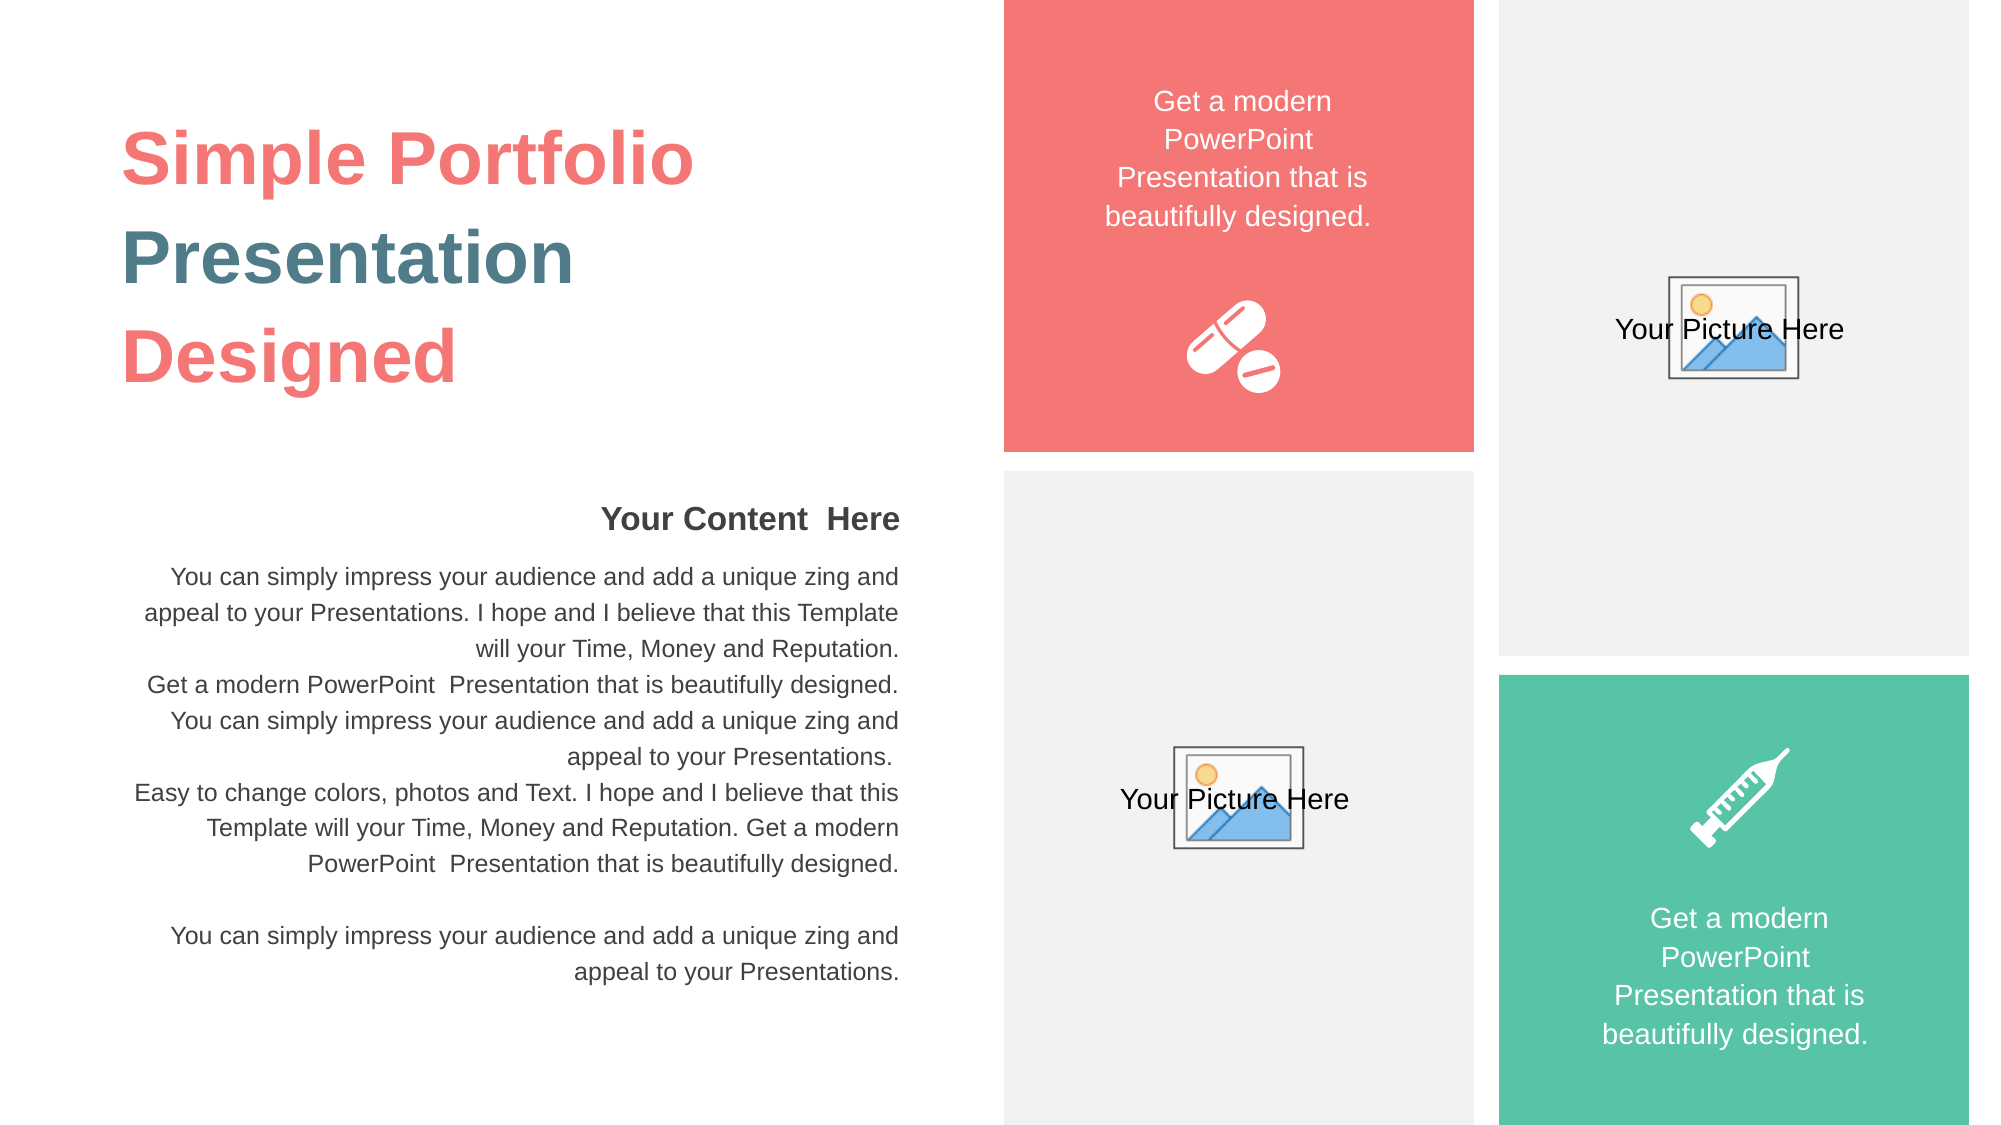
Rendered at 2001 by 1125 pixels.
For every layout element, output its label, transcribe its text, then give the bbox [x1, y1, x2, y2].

text_box Simple Portfolio Presentation Designed [106, 89, 770, 409]
picture [1499, 0, 1969, 657]
text_box [1690, 747, 1790, 848]
text_box [1185, 299, 1267, 375]
picture [1004, 470, 1474, 1125]
text_box Get a modern PowerPoint Presentation that is beautifully designed. [1586, 888, 1894, 1058]
text_box Get a modern PowerPoint Presentation that is beautifully designed. [1089, 70, 1397, 240]
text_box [106, 489, 916, 999]
text_box [1236, 349, 1282, 395]
